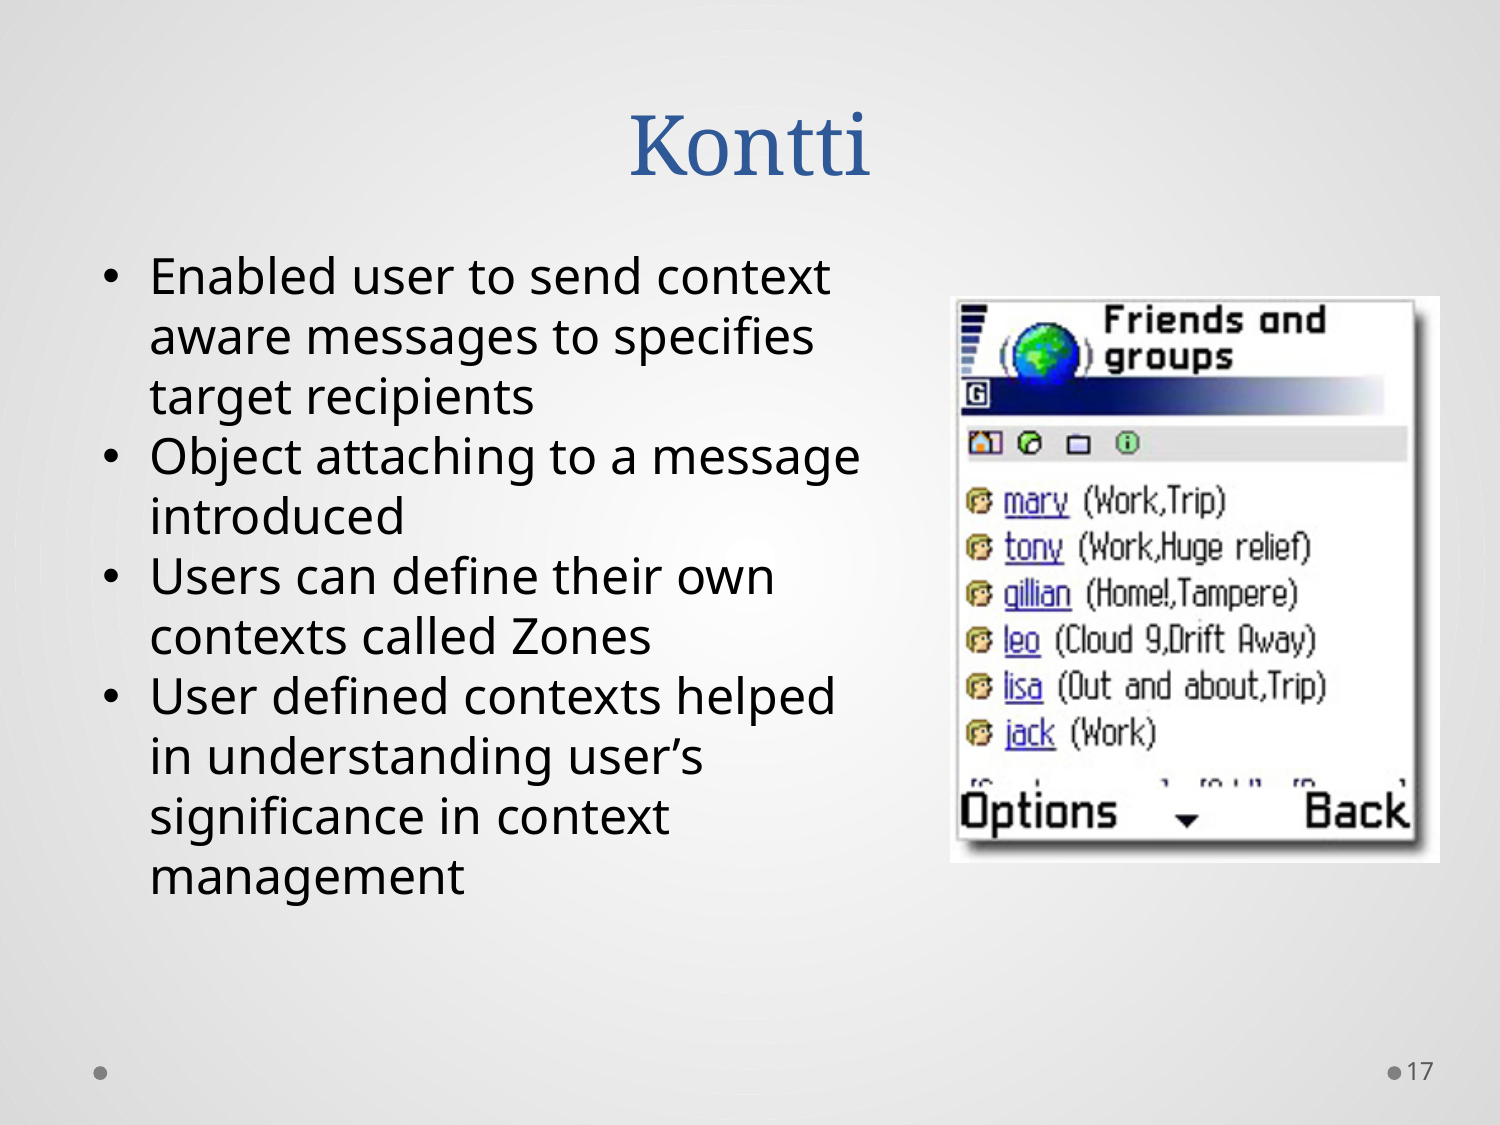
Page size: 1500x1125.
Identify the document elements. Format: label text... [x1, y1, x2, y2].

title Kontti [75, 75, 1425, 200]
text_box Enabled user to send context aware messages to specifies target recipients Object attaching to a message introduced Users can define their own contexts called Zones User defined contexts helped in understanding user’s significance in context management [87, 237, 900, 973]
picture [949, 295, 1441, 863]
slide_number 17 [1401, 1042, 1494, 1103]
